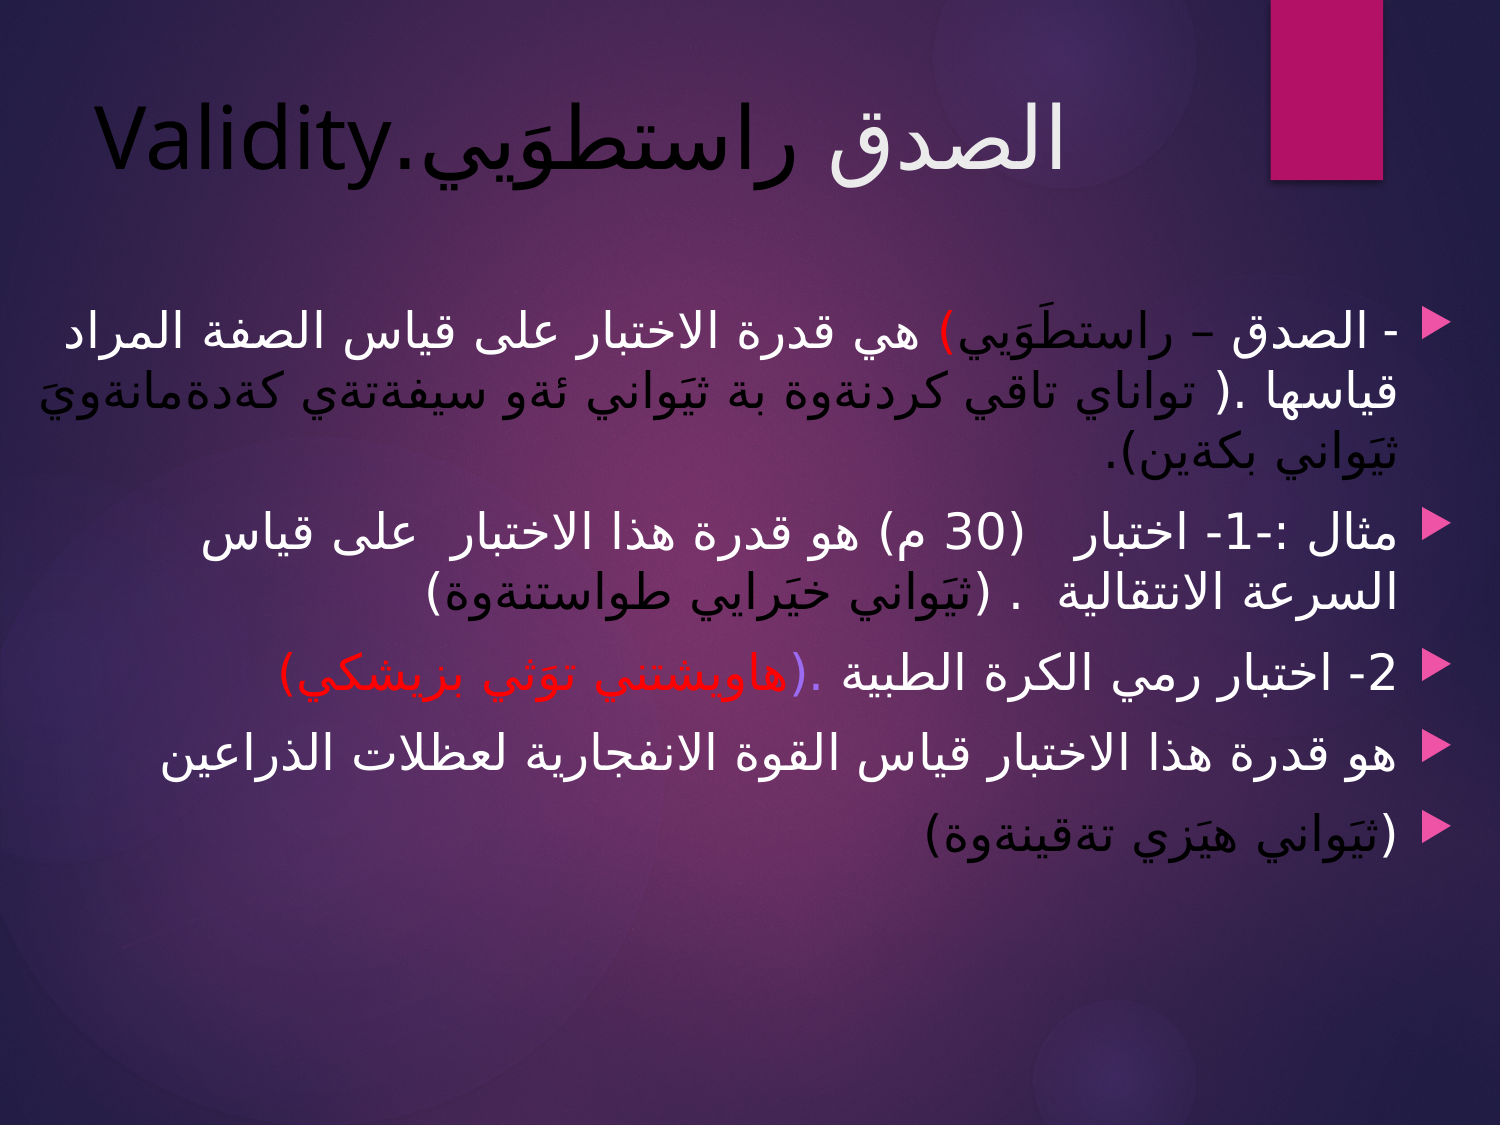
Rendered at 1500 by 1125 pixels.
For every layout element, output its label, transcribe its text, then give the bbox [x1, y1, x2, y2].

title الصدق راستطوَيي.Validity [79, 74, 1237, 290]
list - الصدق – راستطَوَيي) هي قدرة الاختبار على قياس الصفة المراد قياسها .( تواناي تاقي كردنةوة بة ثيَواني ئةو سيفةتةي كةدةمانةويَ ثيَواني بكةين). مثال :-1- اختبار (30 م) هو قدرة هذا الاختبار على قياس السرعة الانتقالية . (ثيَواني خيَرايي طواستنةوة) 2- اختبار رمي الكرة الطبية .(هاويشتني توَثي بزيشكي) هو قدرة هذا الاختبار قياس القوة الانفجارية لعظلات الذراعين (ثيَواني هيَزي تةقينةوة) [17, 290, 1471, 1034]
